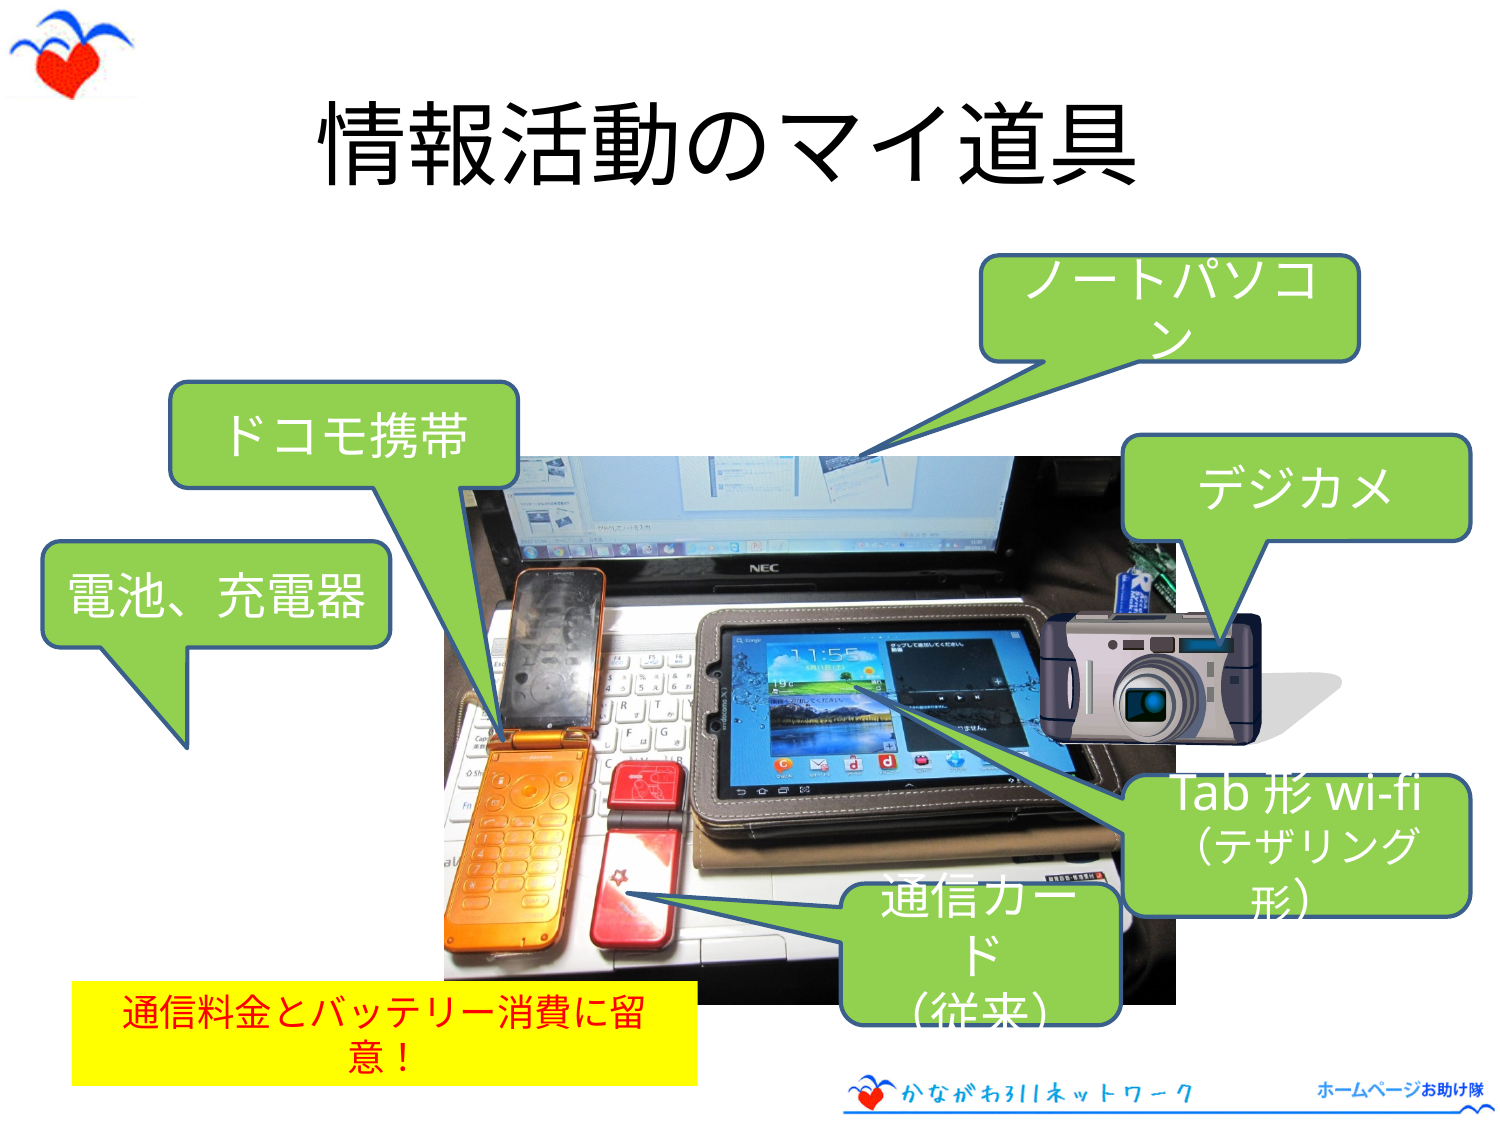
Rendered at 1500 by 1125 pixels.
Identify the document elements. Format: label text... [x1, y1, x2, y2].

text_box 通信カード （従来） [841, 1013, 1121, 1028]
picture [65, 670, 281, 821]
text_box ノートパソコン [859, 253, 1362, 454]
text_box 通信料金とバッテリー消費に留意！ [71, 981, 698, 1086]
title 情報活動のマイ道具 [53, 54, 1404, 230]
text_box ドコモ携帯 [168, 379, 521, 621]
text_box 電池、充電器 [40, 539, 393, 669]
picture [5, 7, 138, 100]
picture [832, 1064, 1500, 1123]
text_box Tab形wi-fi （テザリング形） [1180, 772, 1473, 919]
text_box デジカメ [1120, 432, 1473, 608]
picture [444, 455, 1345, 1005]
